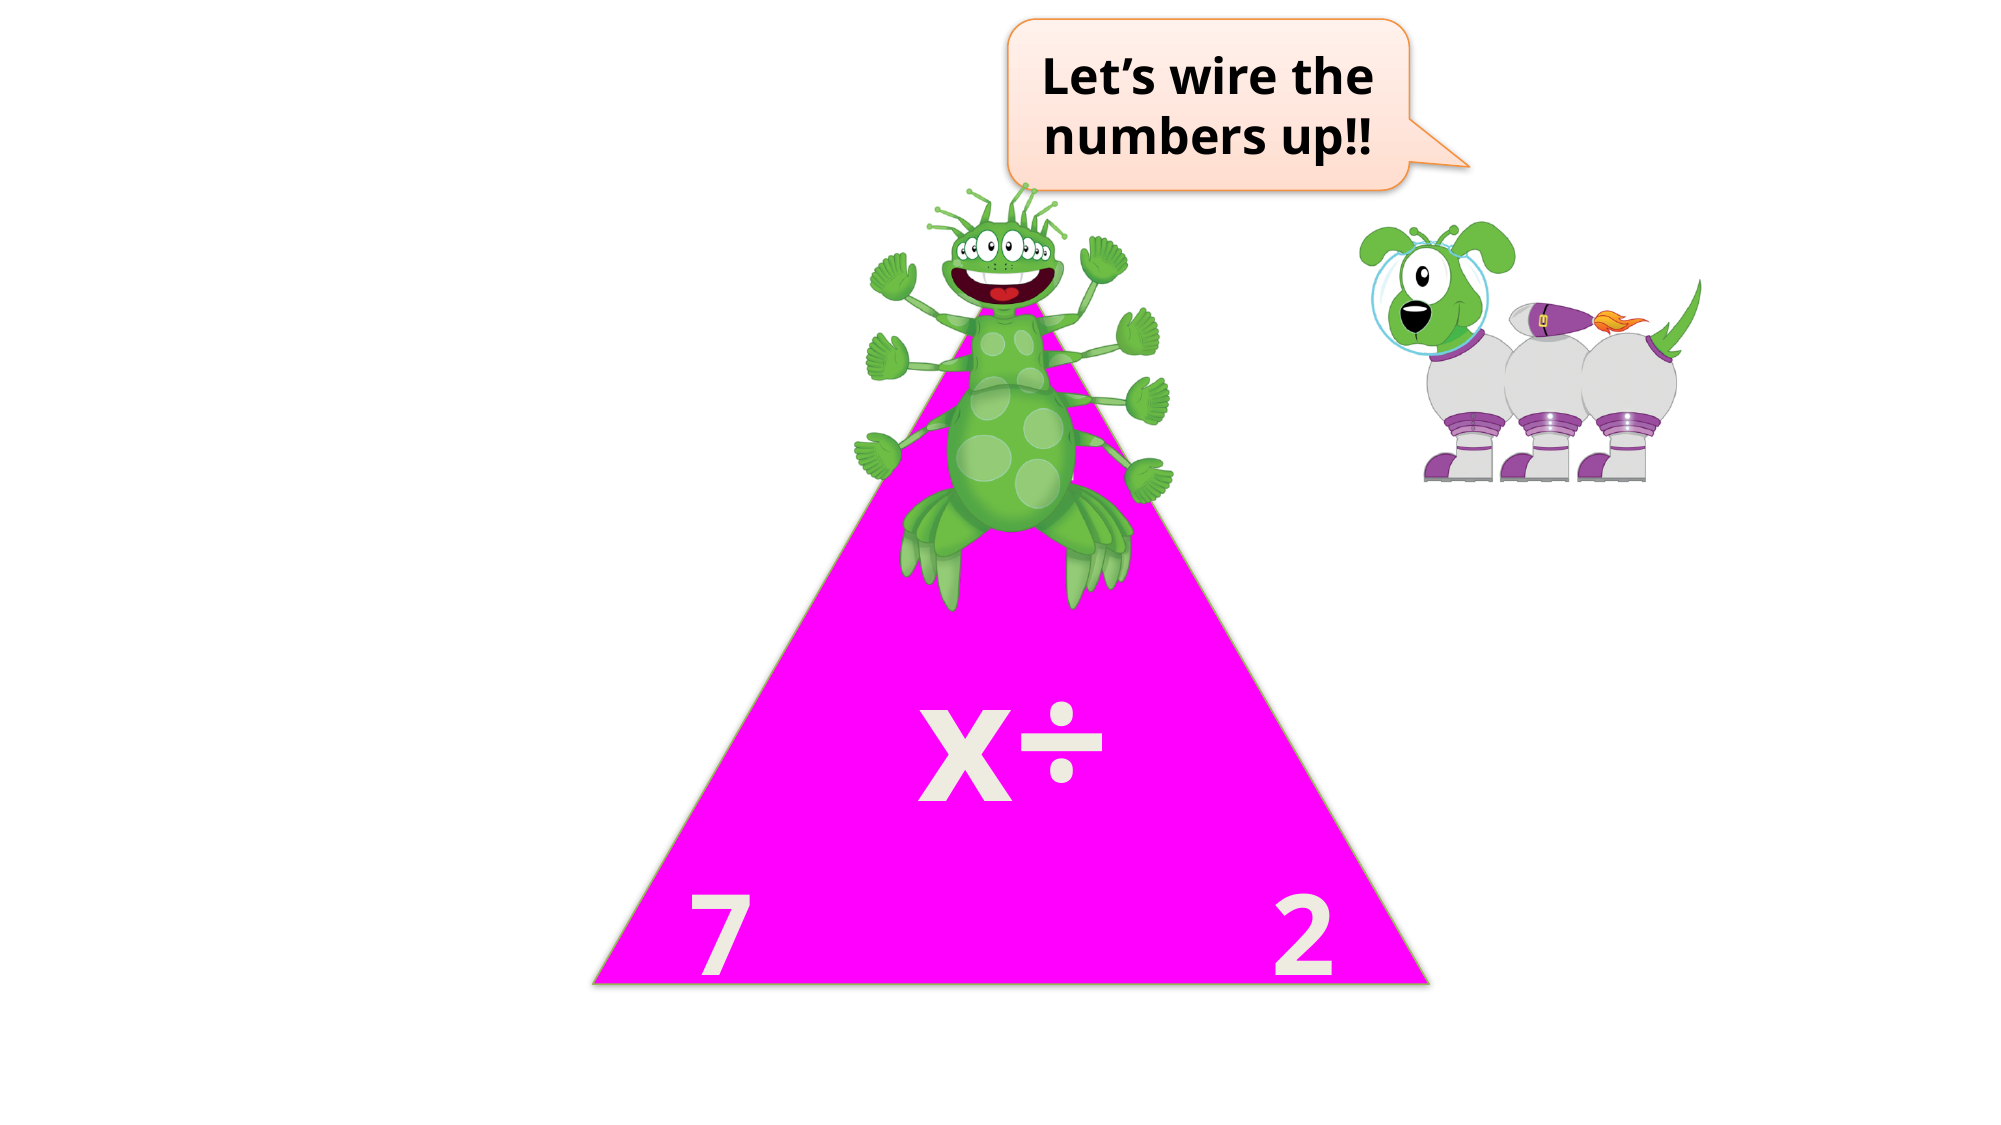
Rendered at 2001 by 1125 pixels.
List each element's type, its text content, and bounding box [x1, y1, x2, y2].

text_box Let’s wire the numbers up!! [1007, 18, 1471, 192]
picture [847, 167, 1180, 637]
picture [1338, 214, 1730, 492]
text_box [592, 257, 1430, 1039]
